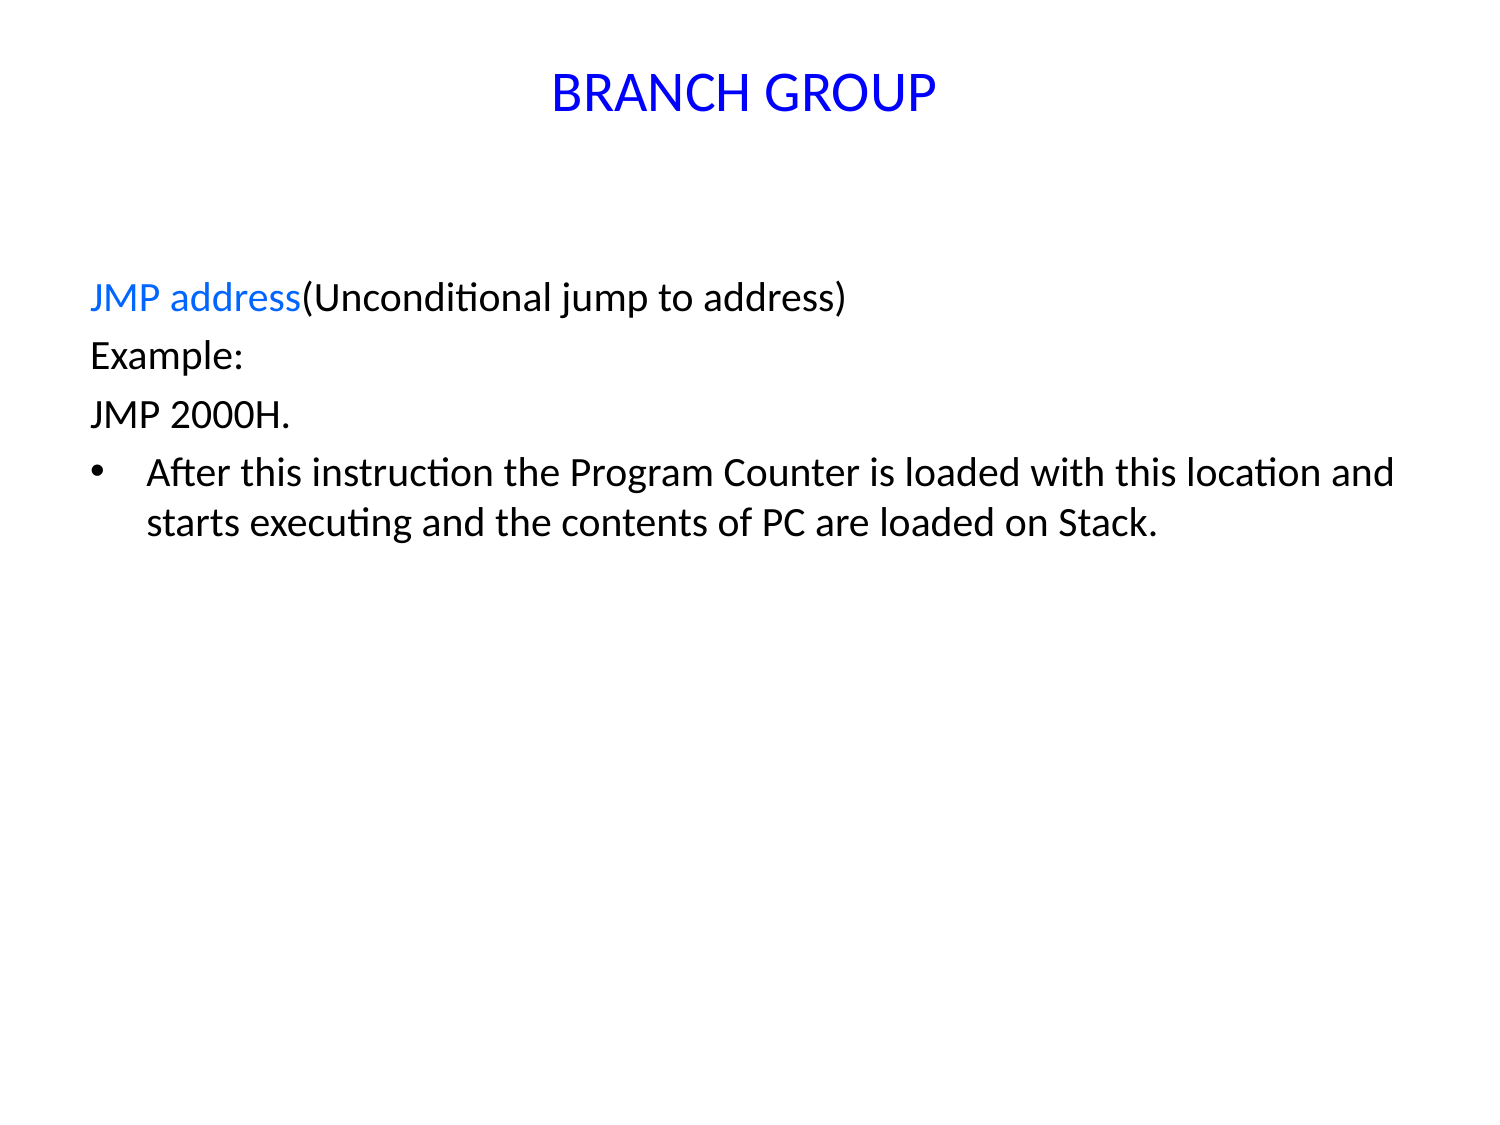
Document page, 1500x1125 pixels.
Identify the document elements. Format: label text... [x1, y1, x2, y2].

title BRANCH GROUP [75, 45, 1425, 188]
list JMP address(Unconditional jump to address) Example: JMP 2000H. After this instruction the Program Counter is loaded with this location and starts executing and the contents of PC are loaded on Stack. [75, 262, 1425, 1005]
